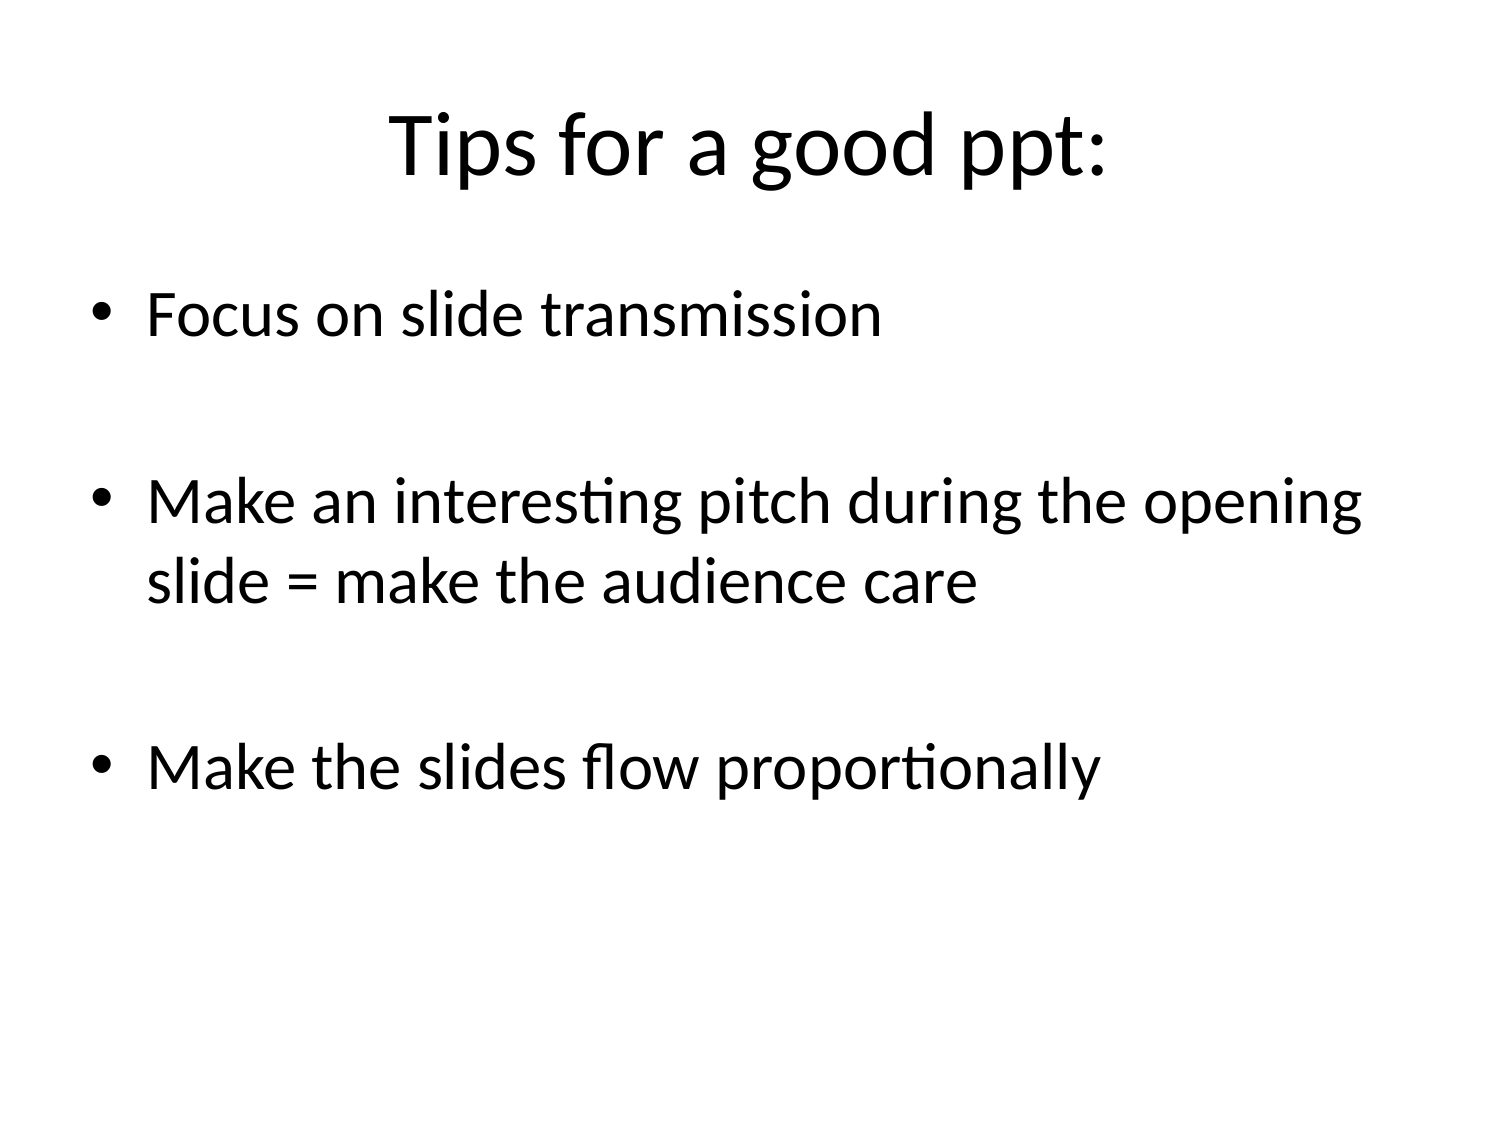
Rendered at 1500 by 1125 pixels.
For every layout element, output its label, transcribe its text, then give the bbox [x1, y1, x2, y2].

list Focus on slide transmission Make an interesting pitch during the opening slide = make the audience care Make the slides flow proportionally [75, 262, 1425, 1005]
title Tips for a good ppt: [75, 45, 1425, 233]
